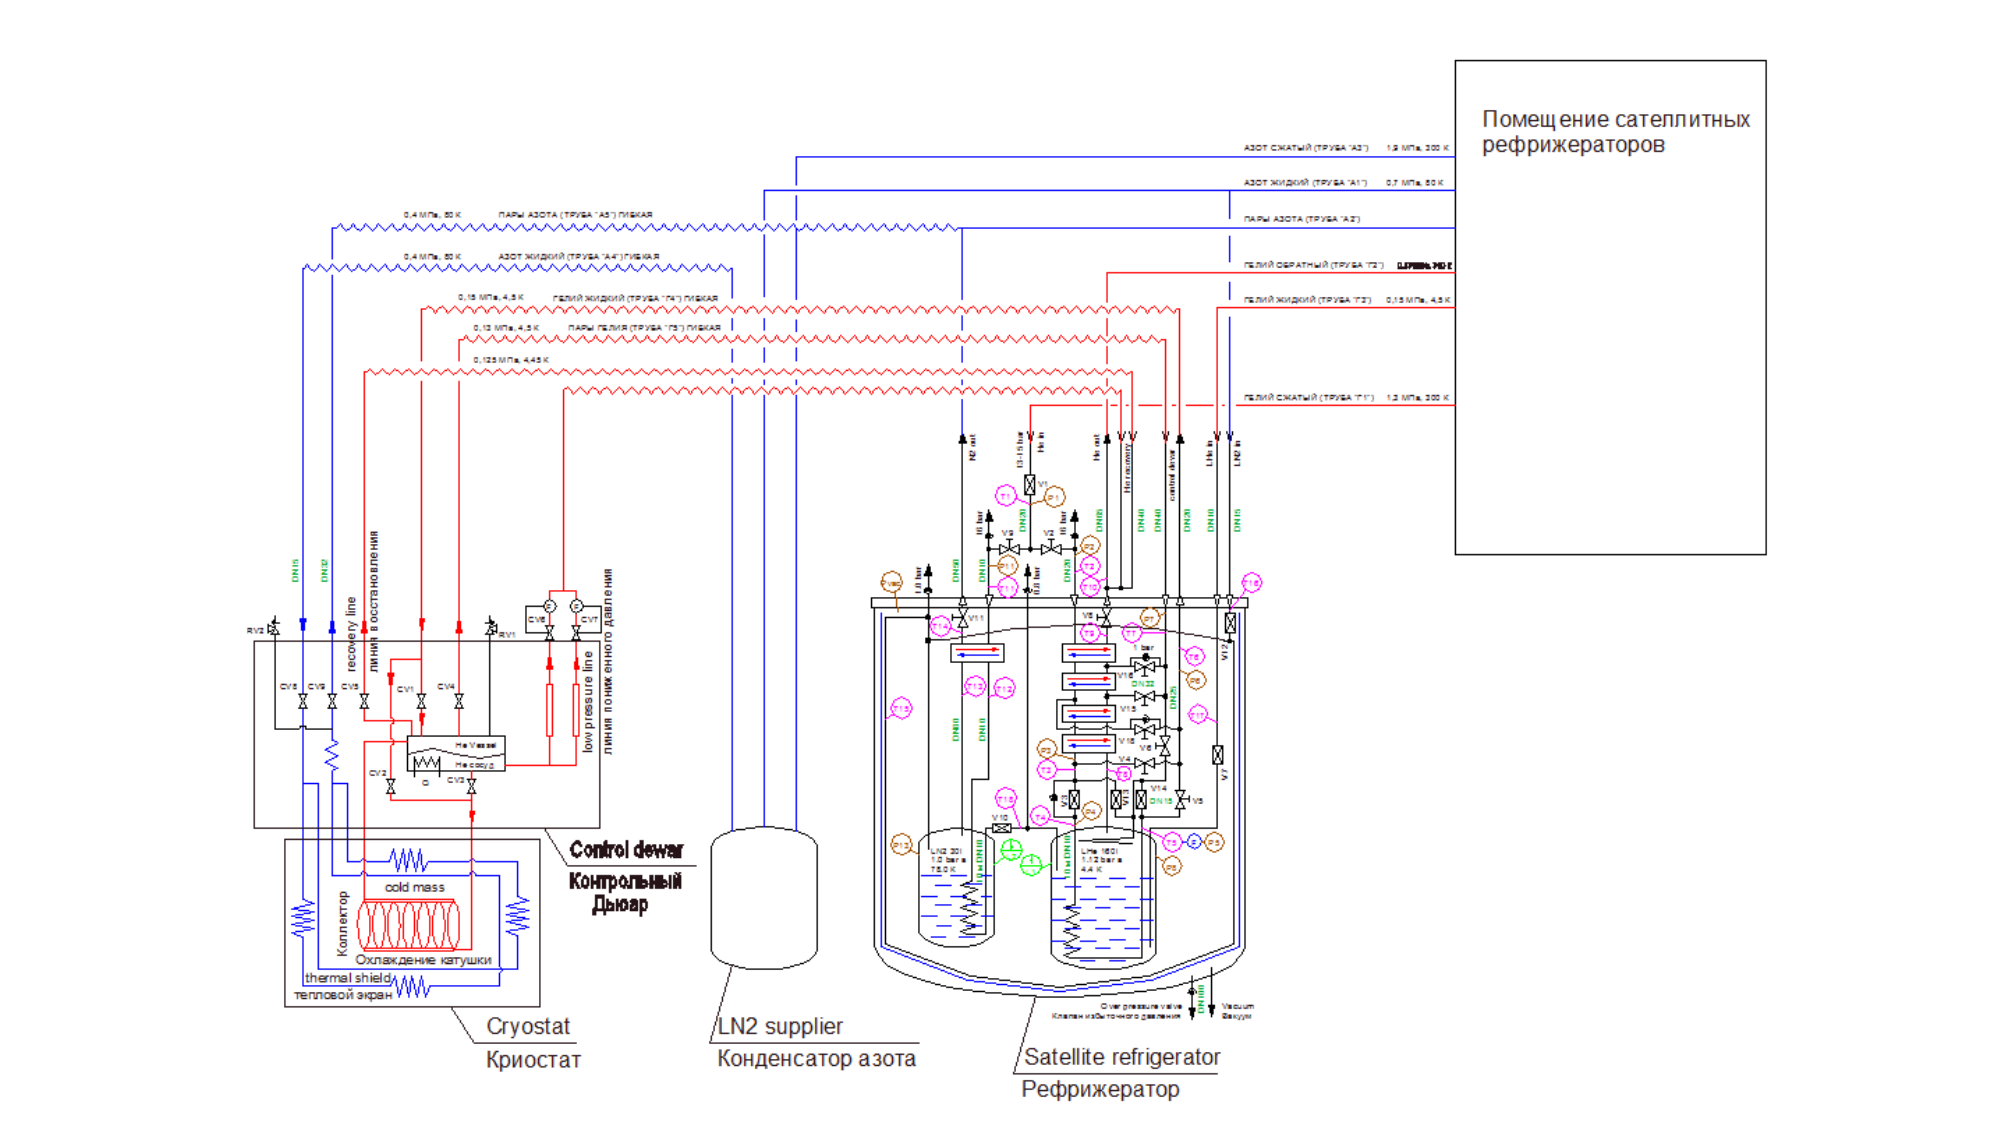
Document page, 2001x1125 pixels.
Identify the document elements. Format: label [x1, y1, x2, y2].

picture [246, 49, 1782, 1111]
